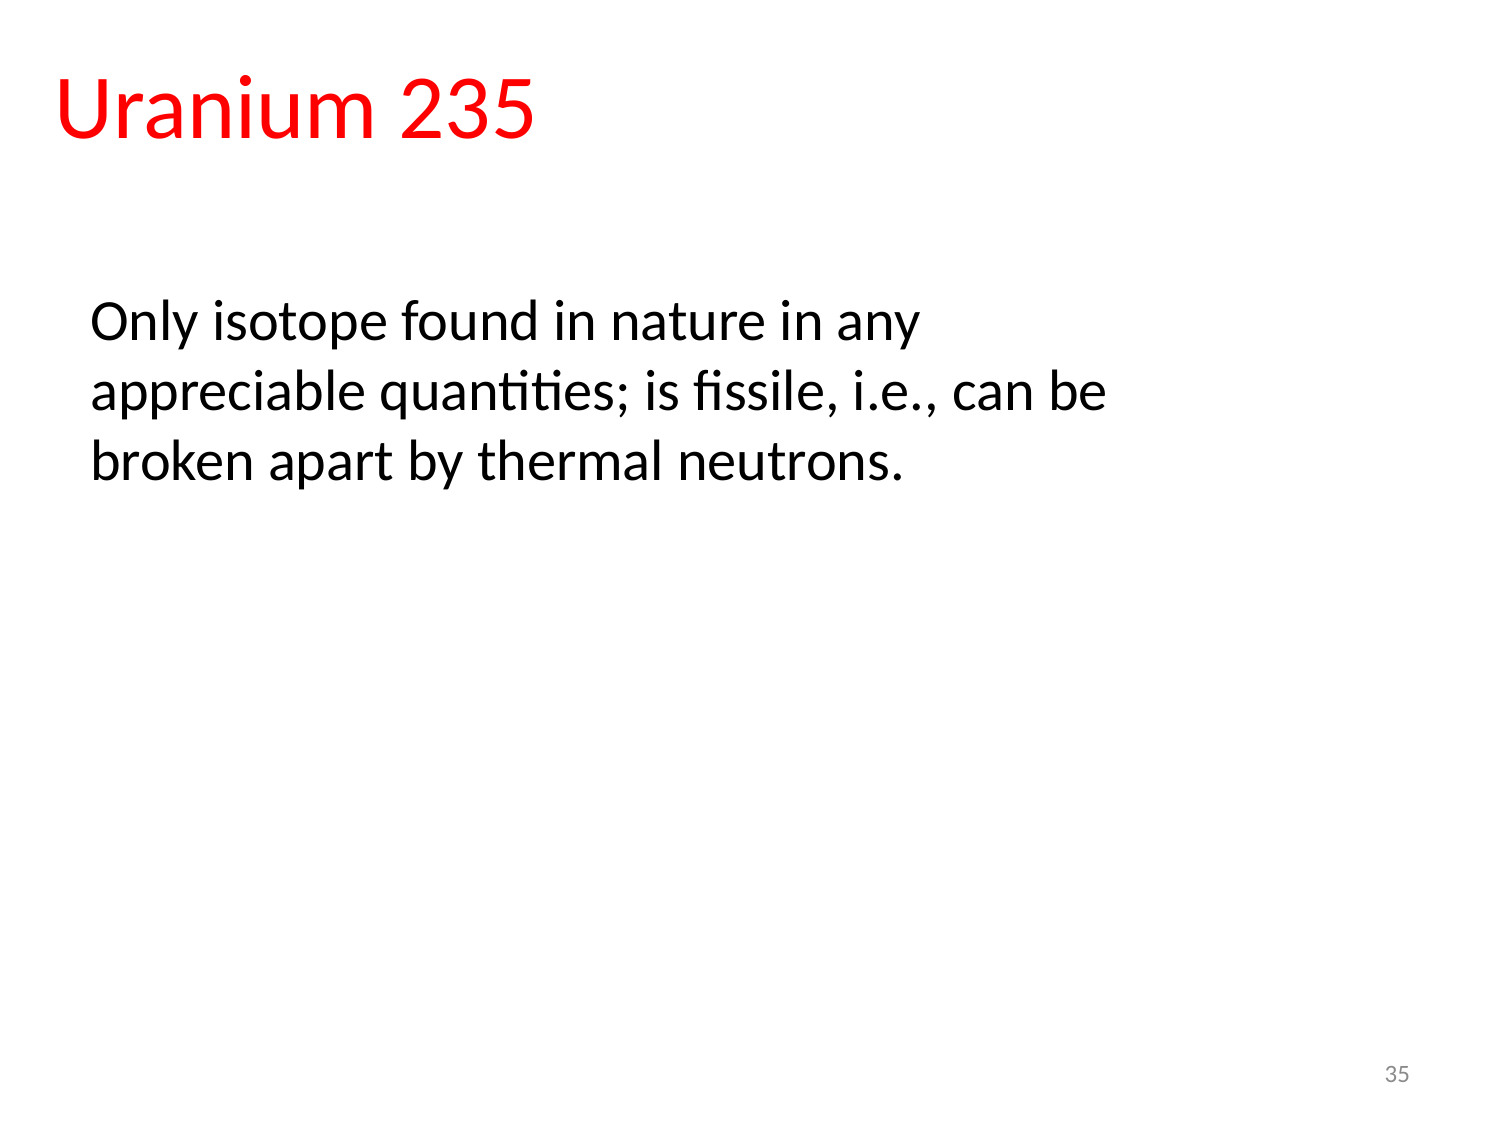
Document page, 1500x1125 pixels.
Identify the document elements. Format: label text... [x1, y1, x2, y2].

text_box Only isotope found in nature in any appreciable quantities; is fissile, i.e., can be broken apart by thermal neutrons. [75, 275, 1188, 500]
title Uranium 235 [39, 25, 1163, 177]
slide_number 35 [1074, 1042, 1425, 1103]
